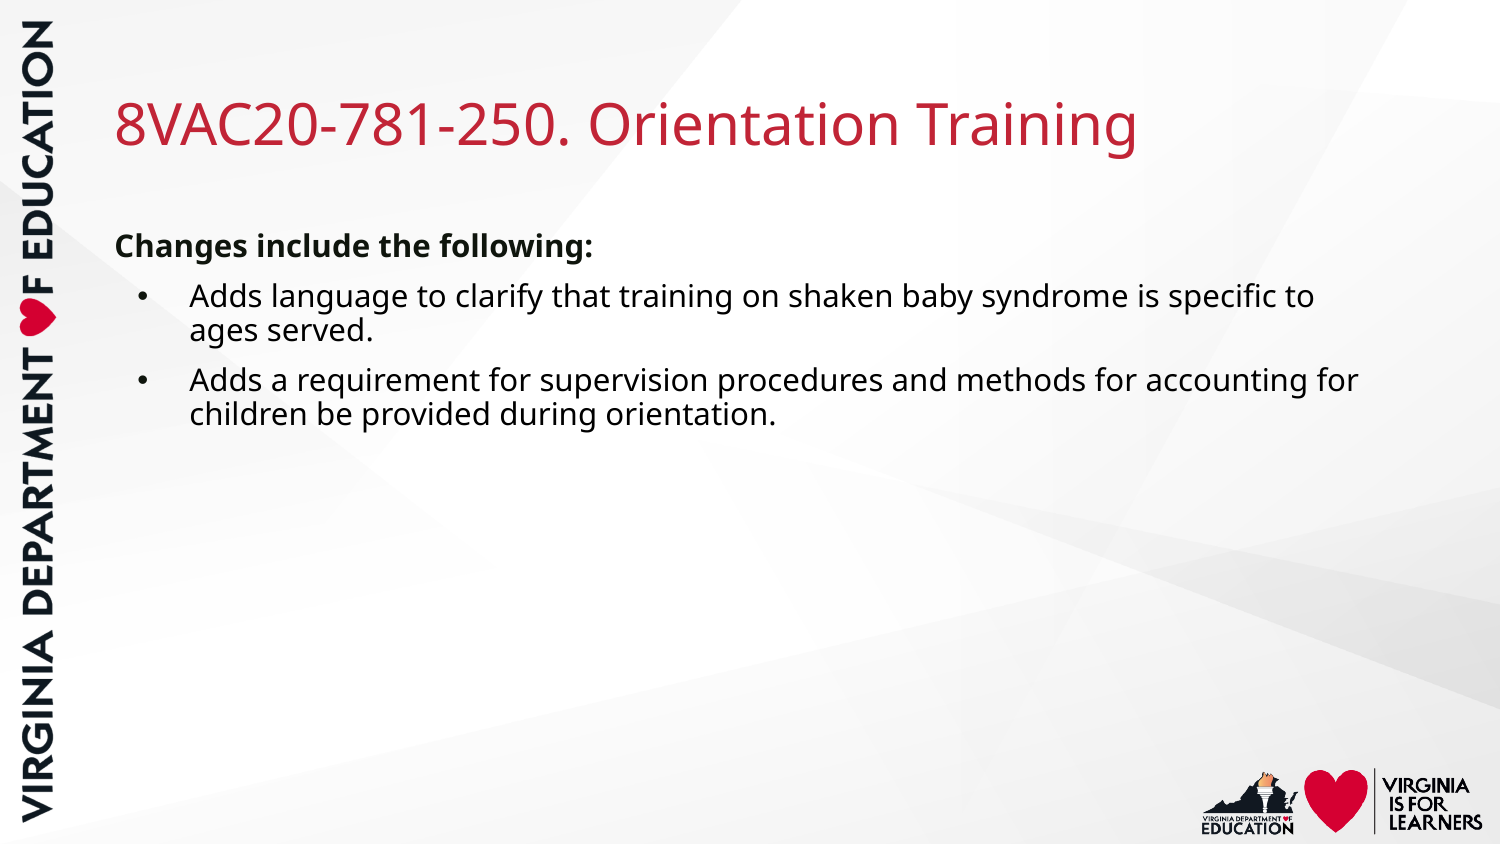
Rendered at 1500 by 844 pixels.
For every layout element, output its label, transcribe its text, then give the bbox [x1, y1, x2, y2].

picture [0, 0, 1500, 844]
list Changes include the following: Adds language to clarify that training on shaken baby syndrome is specific to ages served. Adds a requirement for supervision procedures and methods for accounting for children be provided during orientation. [103, 224, 1397, 760]
title 8VAC20-781-250. Orientation Training [103, 44, 1397, 209]
